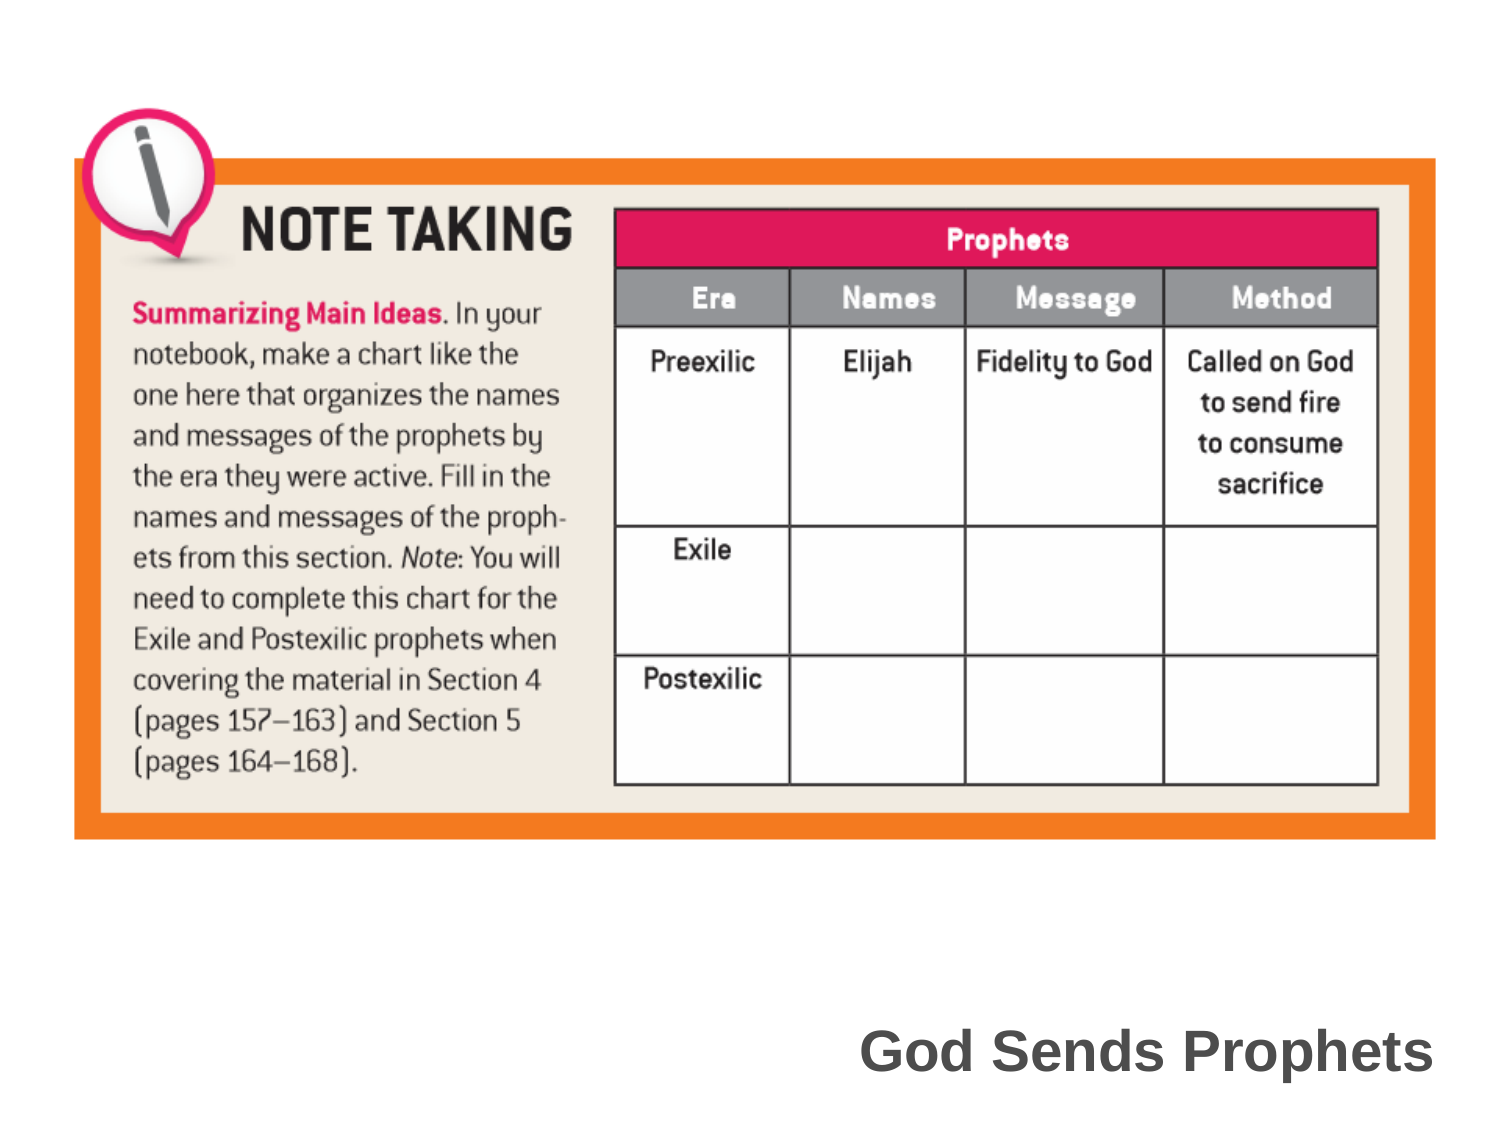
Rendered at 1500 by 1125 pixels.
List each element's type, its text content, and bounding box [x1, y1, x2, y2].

picture [59, 99, 1451, 857]
text_box God Sends Prophets [212, 1006, 1450, 1125]
